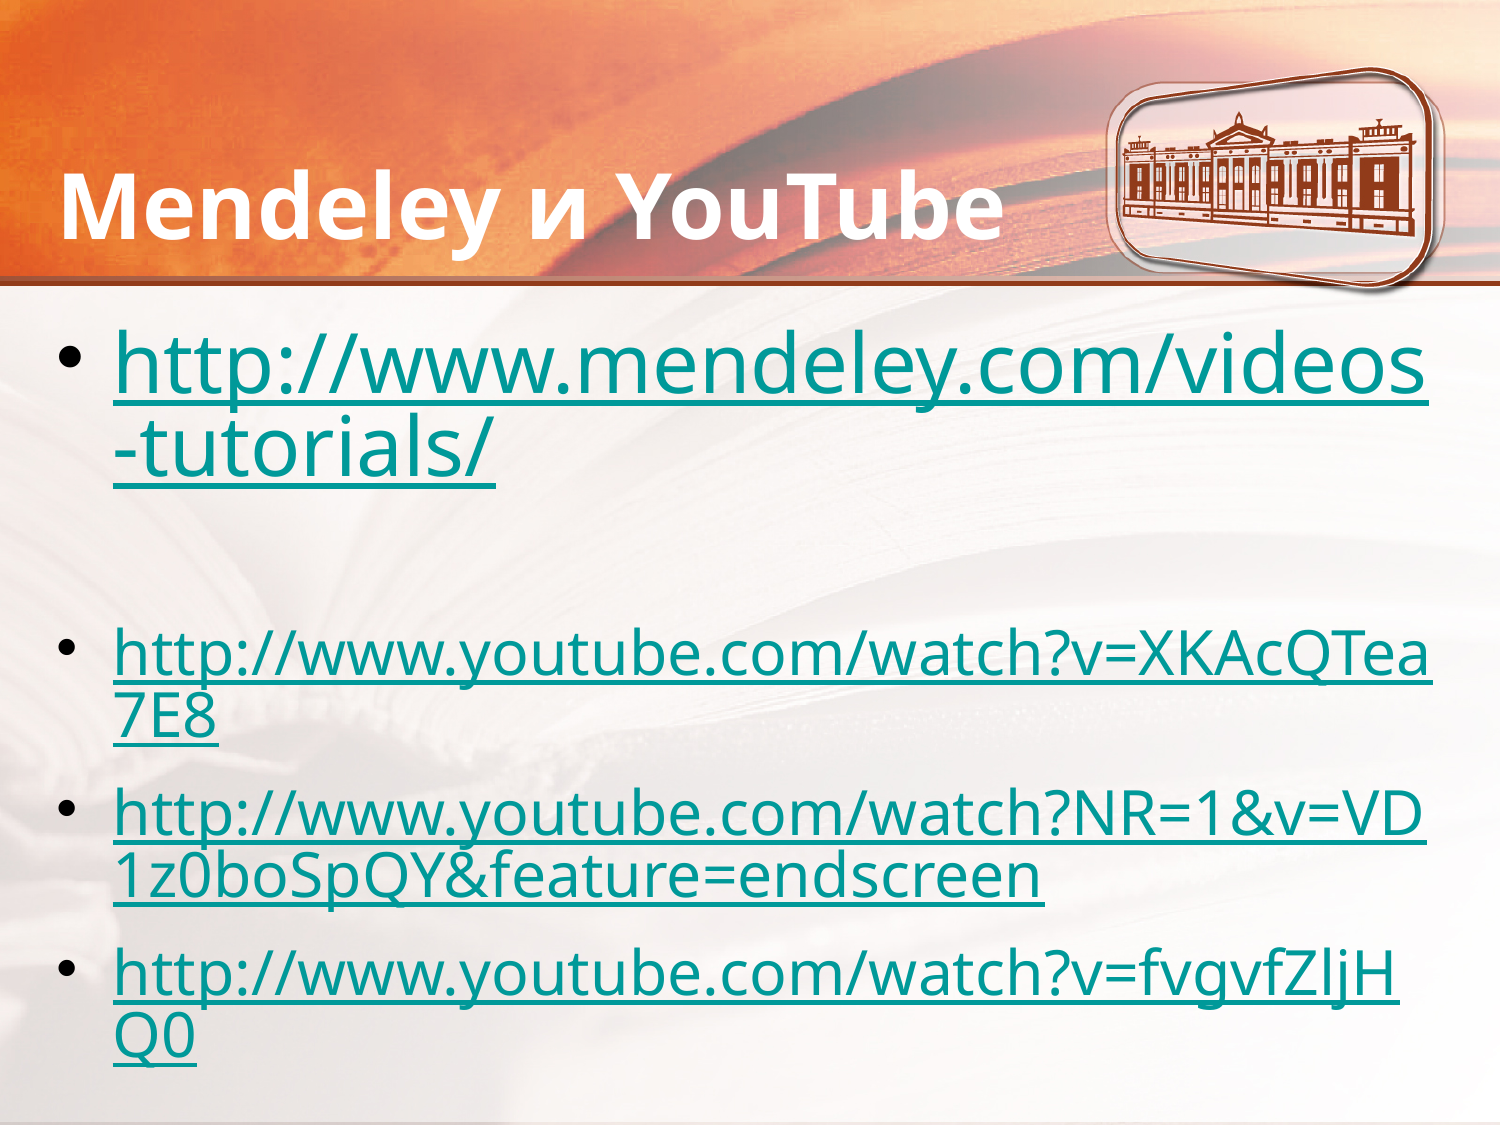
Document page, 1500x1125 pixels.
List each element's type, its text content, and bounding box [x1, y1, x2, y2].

title Mendeley и YouTube [40, 18, 1093, 266]
list http://www.mendeley.com/videos-tutorials/ http://www.youtube.com/watch?v=XKAcQTea7E8 http://www.youtube.com/watch?NR=1&v=VD1z0boSpQY&feature=endscreen http://www.youtube.com/watch?v=fvgvfZljHQ0 [40, 302, 1460, 1010]
picture [0, 0, 1500, 1125]
